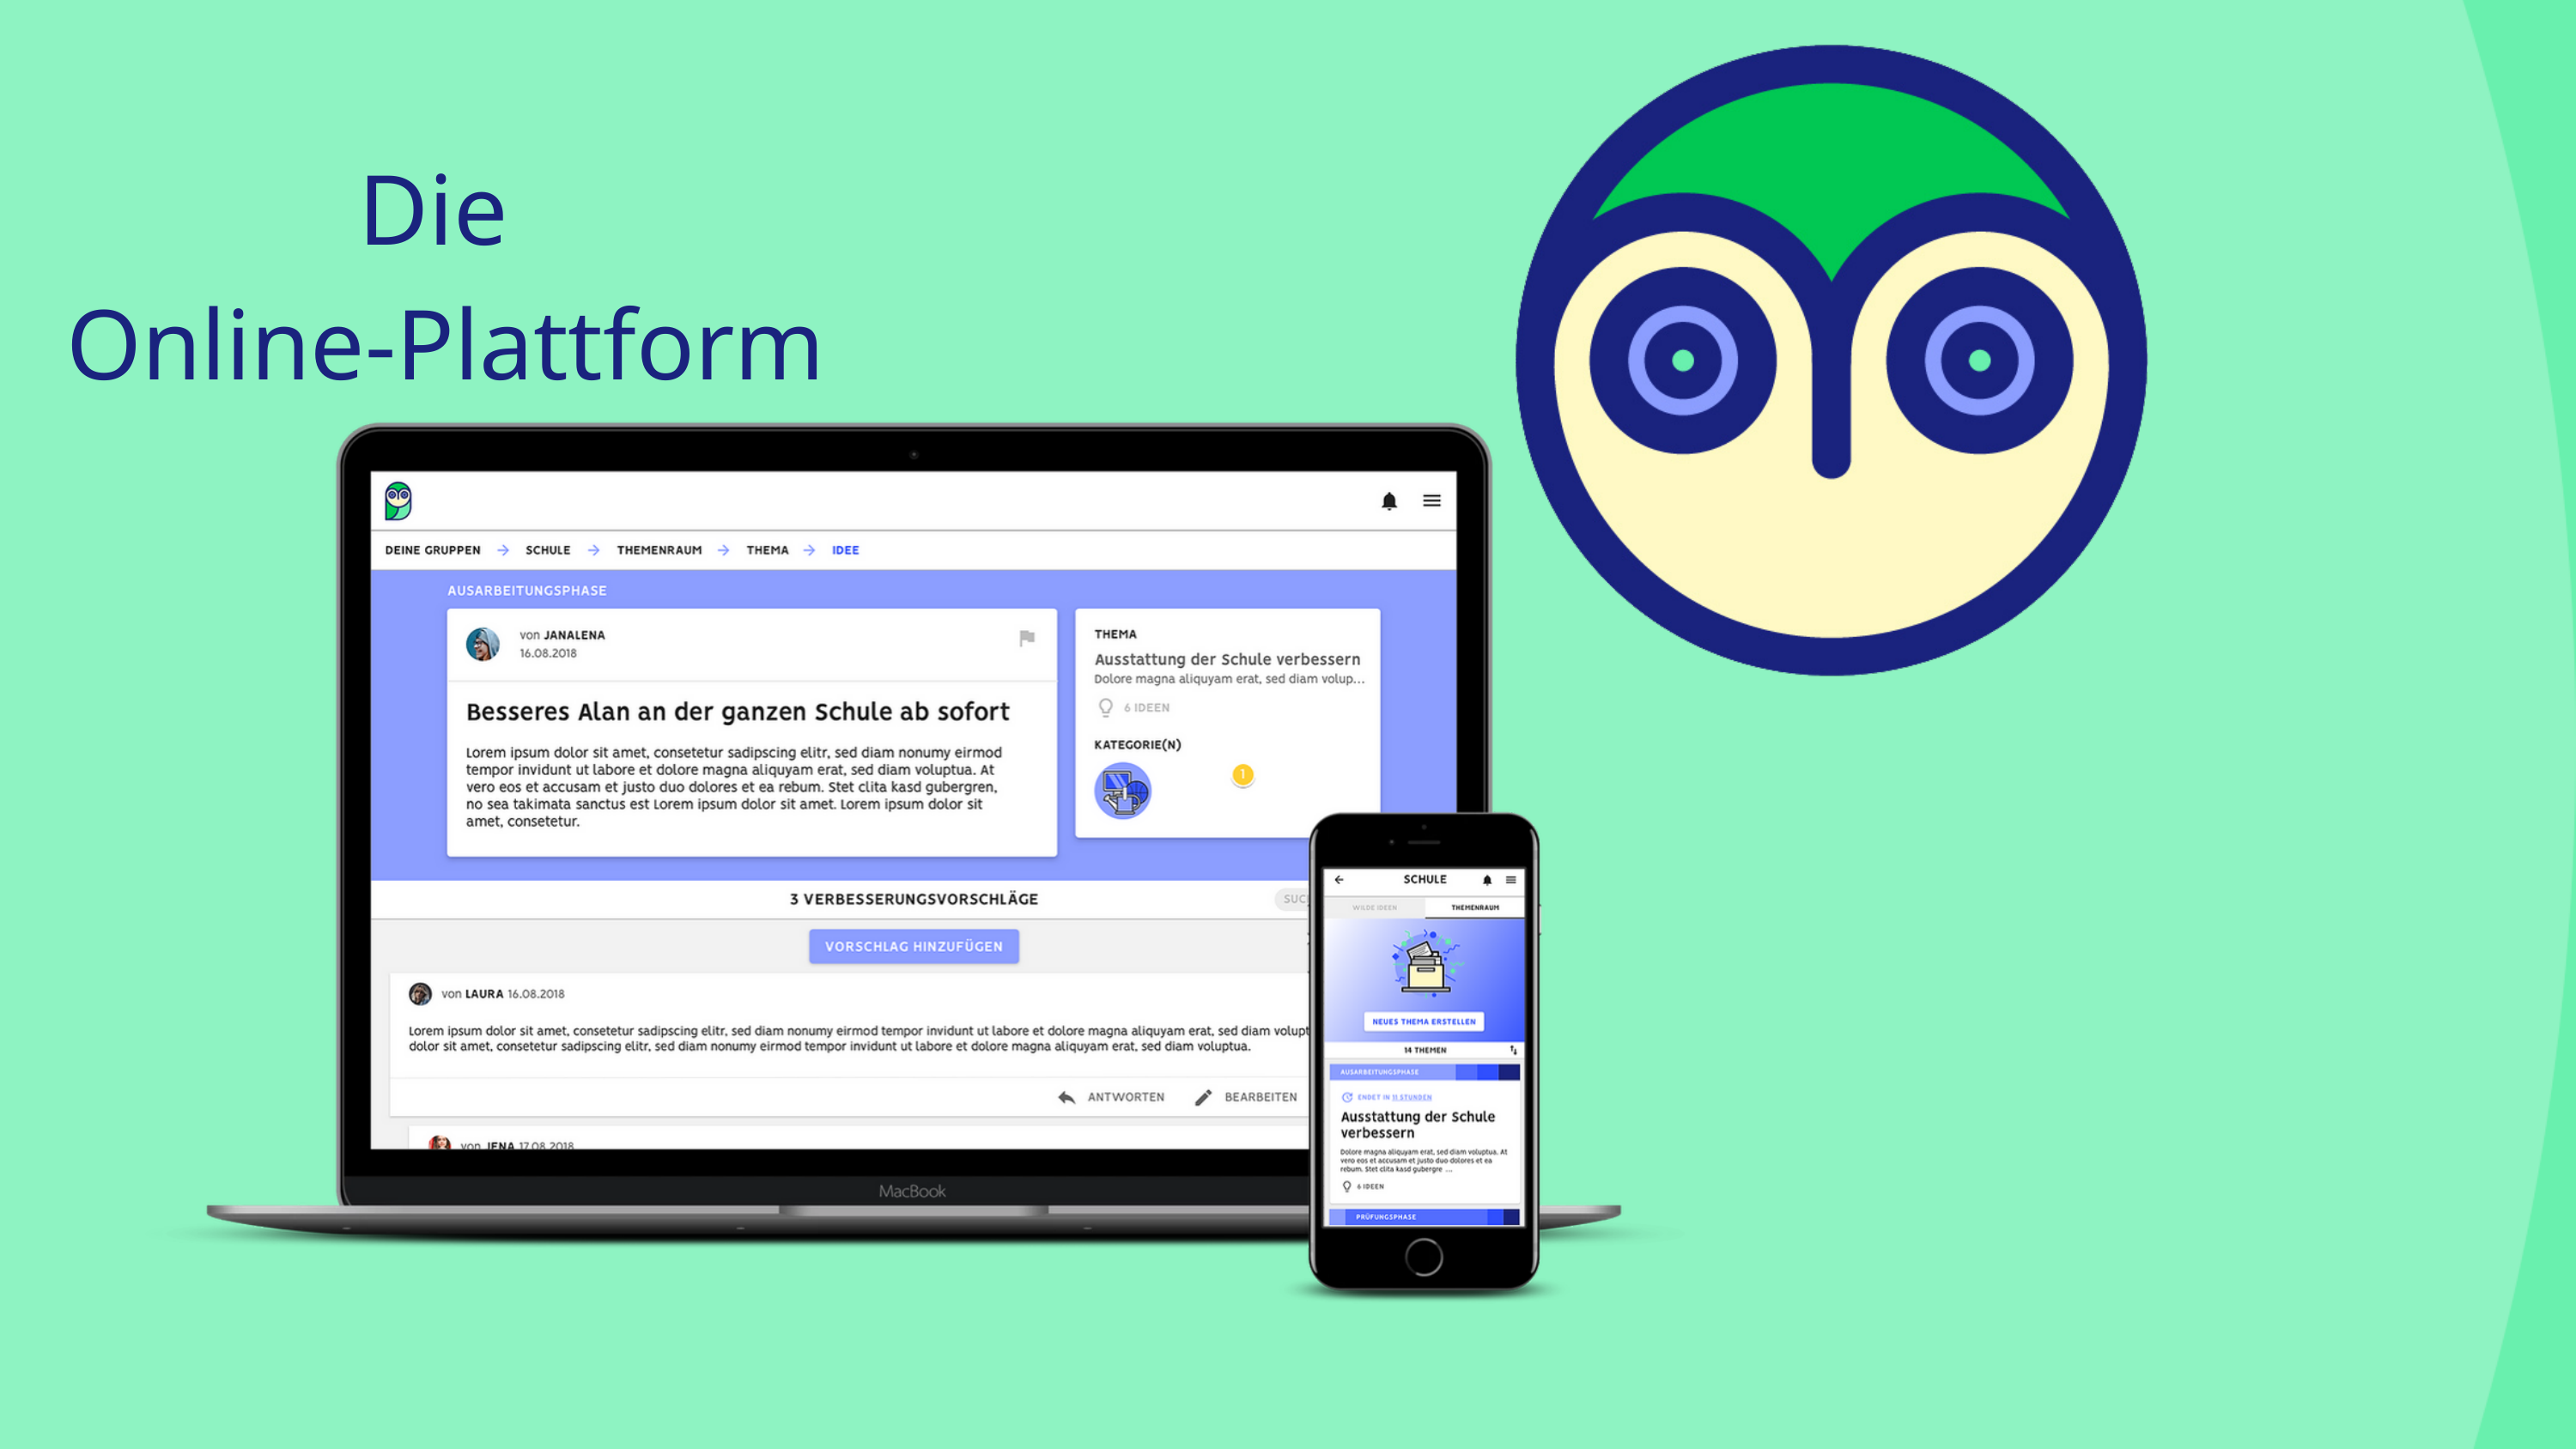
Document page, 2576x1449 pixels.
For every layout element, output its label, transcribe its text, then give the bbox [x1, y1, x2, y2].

text_box [0, 0, 2576, 1449]
text_box [1515, 44, 2148, 677]
text_box Die Online-Plattform [0, 129, 1091, 535]
text_box [144, 420, 1686, 1304]
